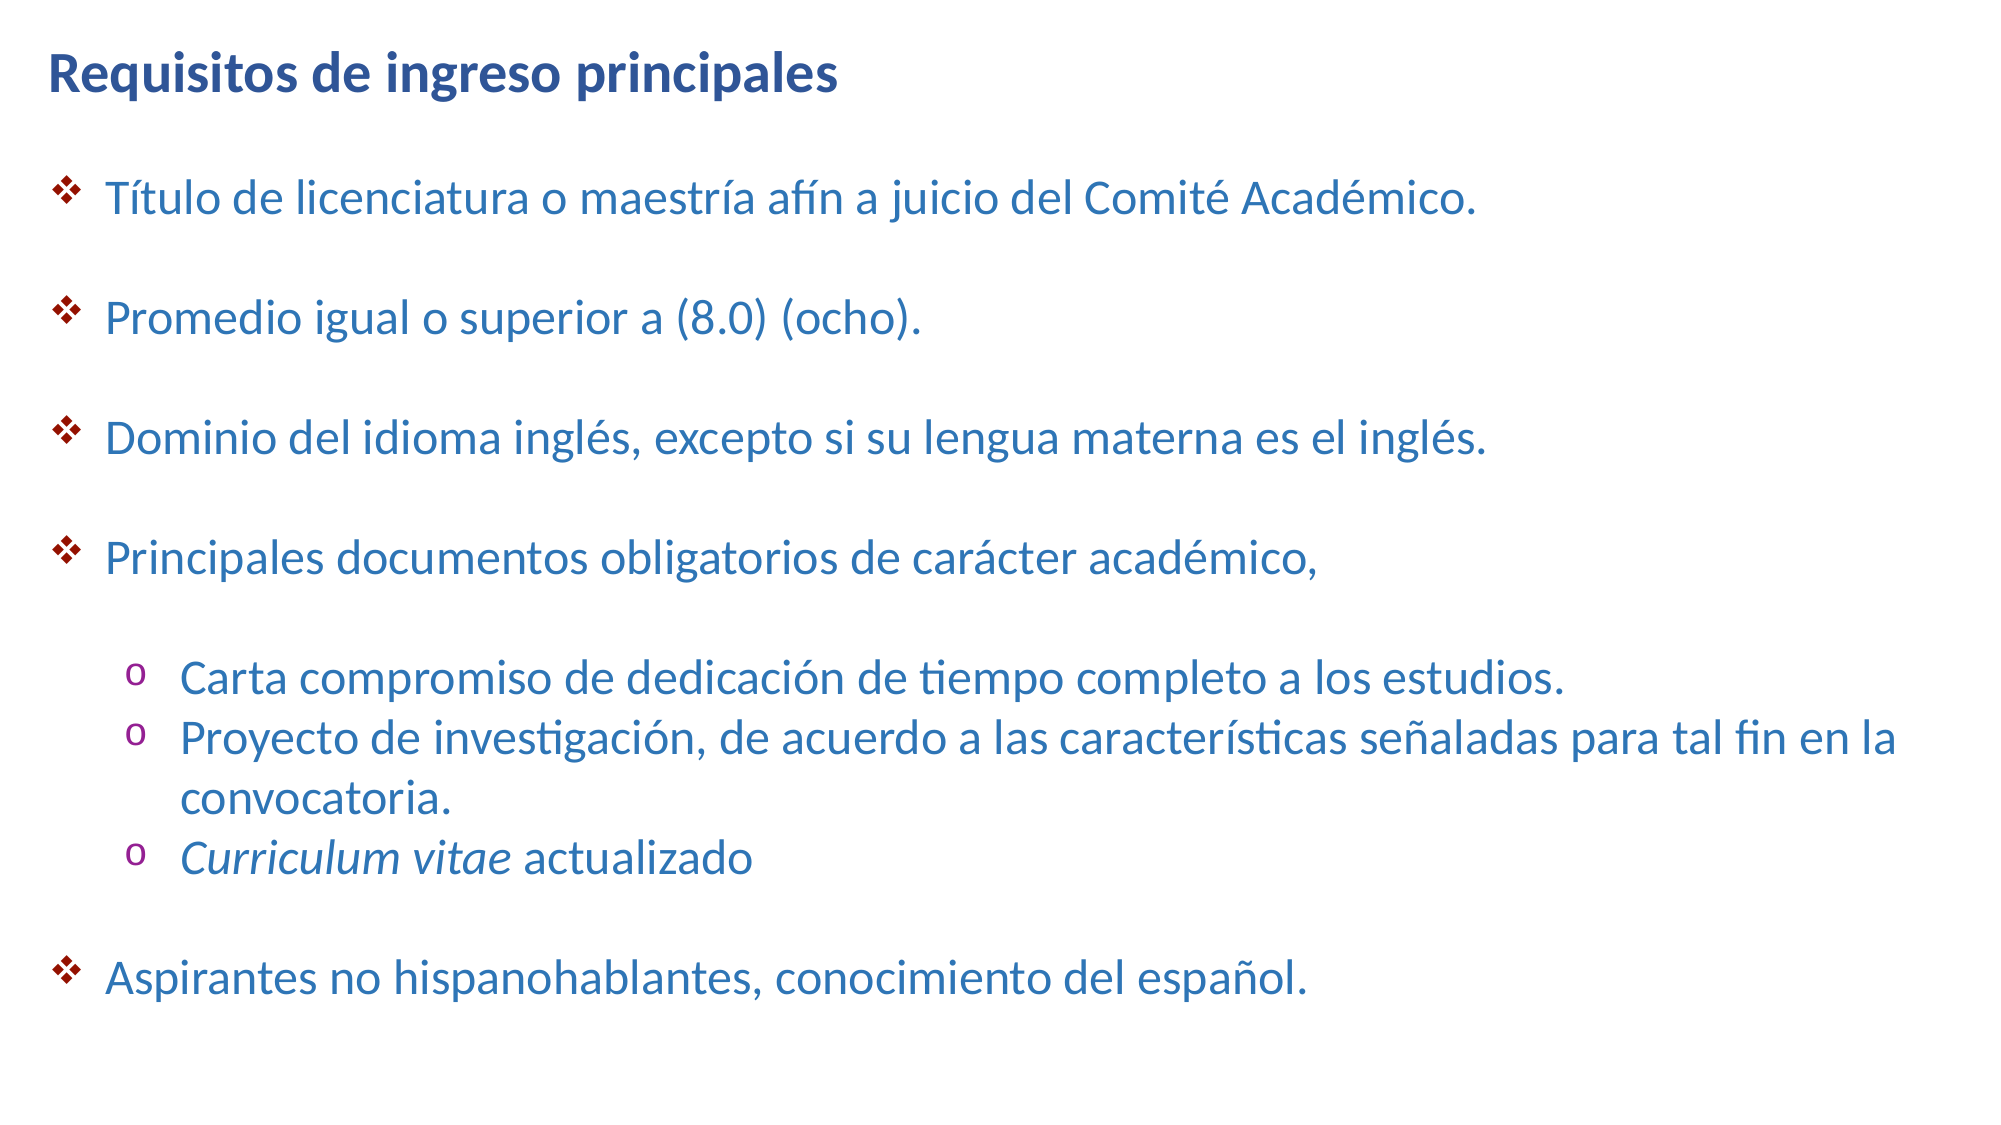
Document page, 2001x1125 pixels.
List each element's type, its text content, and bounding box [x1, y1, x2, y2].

text_box Requisitos de ingreso principales Título de licenciatura o maestría afín a juicio del Comité Académico. Promedio igual o superior a (8.0) (ocho). Dominio del idioma inglés, excepto si su lengua materna es el inglés. Principales documentos obligatorios de carácter académico, Carta compromiso de dedicación de tiempo completo a los estudios. Proyecto de investigación, de acuerdo a las características señaladas para tal fin en la convocatoria. Curriculum vitae actualizado Aspirantes no hispanohablantes, conocimiento del español. [34, 0, 2000, 1125]
